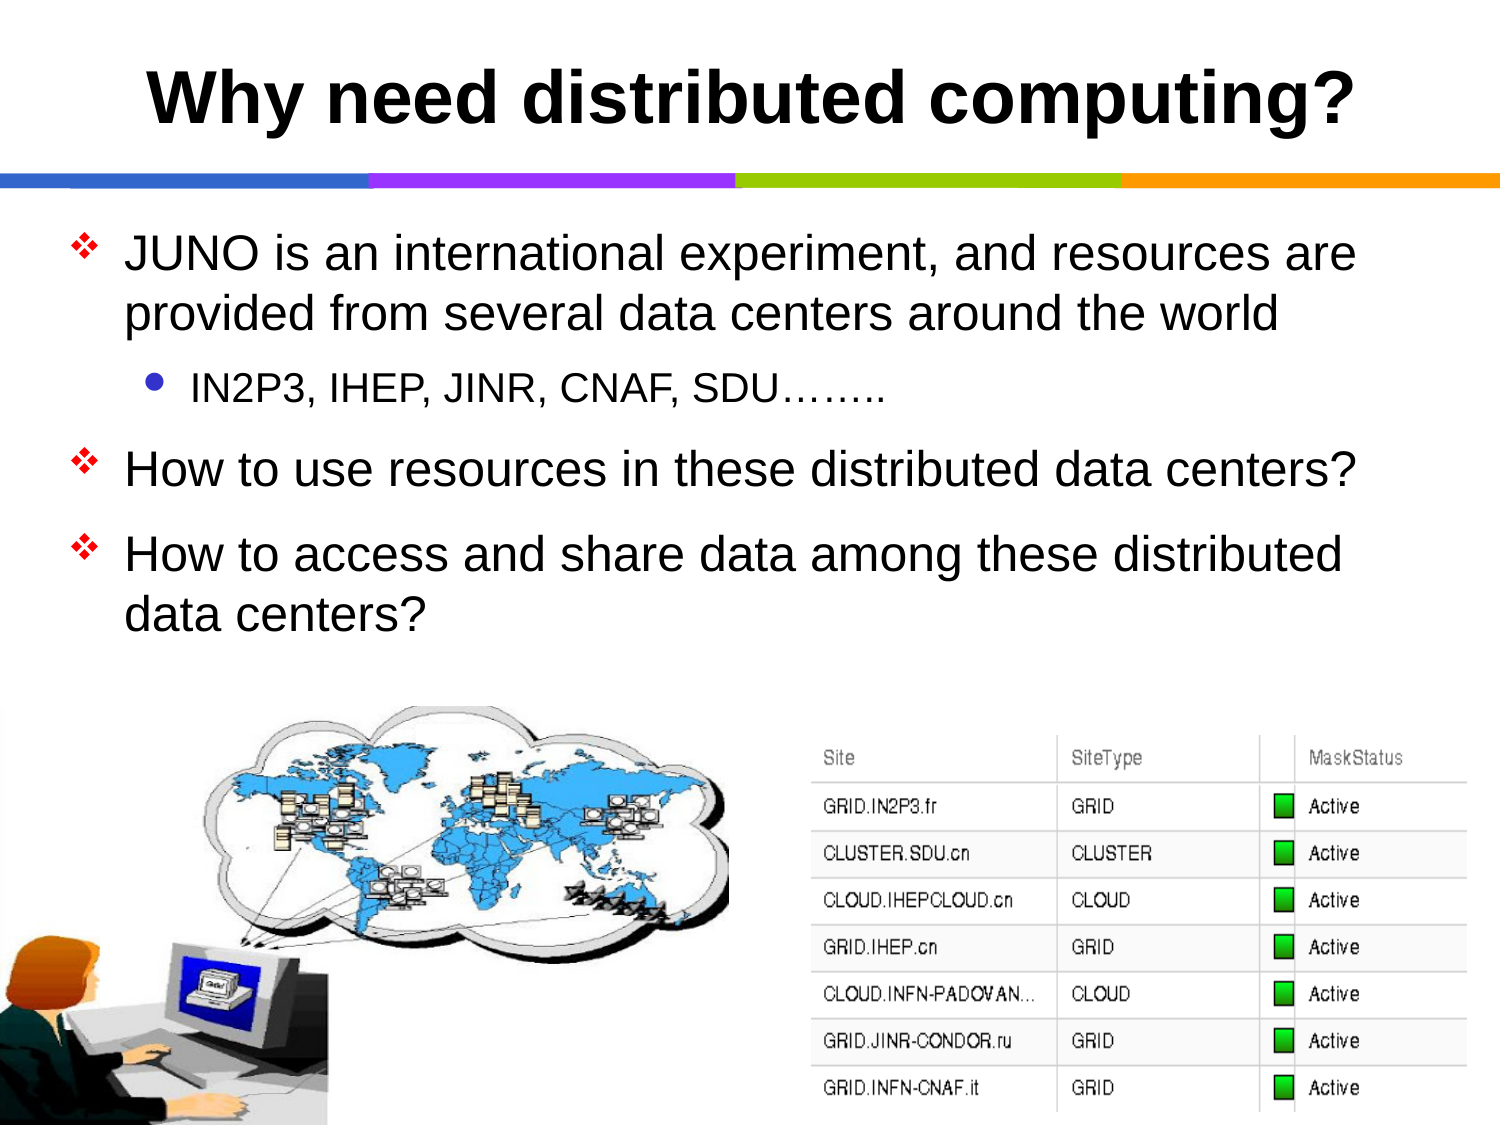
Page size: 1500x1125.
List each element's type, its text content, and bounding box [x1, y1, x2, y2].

title Why need distributed computing? [50, 37, 1455, 146]
picture [0, 706, 729, 1125]
picture [811, 735, 1468, 1112]
list JUNO is an international experiment, and resources are provided from several data centers around the world IN2P3, IHEP, JINR, CNAF, SDU…….. How to use resources in these distributed data centers? How to access and share data among these distributed data centers? [52, 212, 1453, 471]
